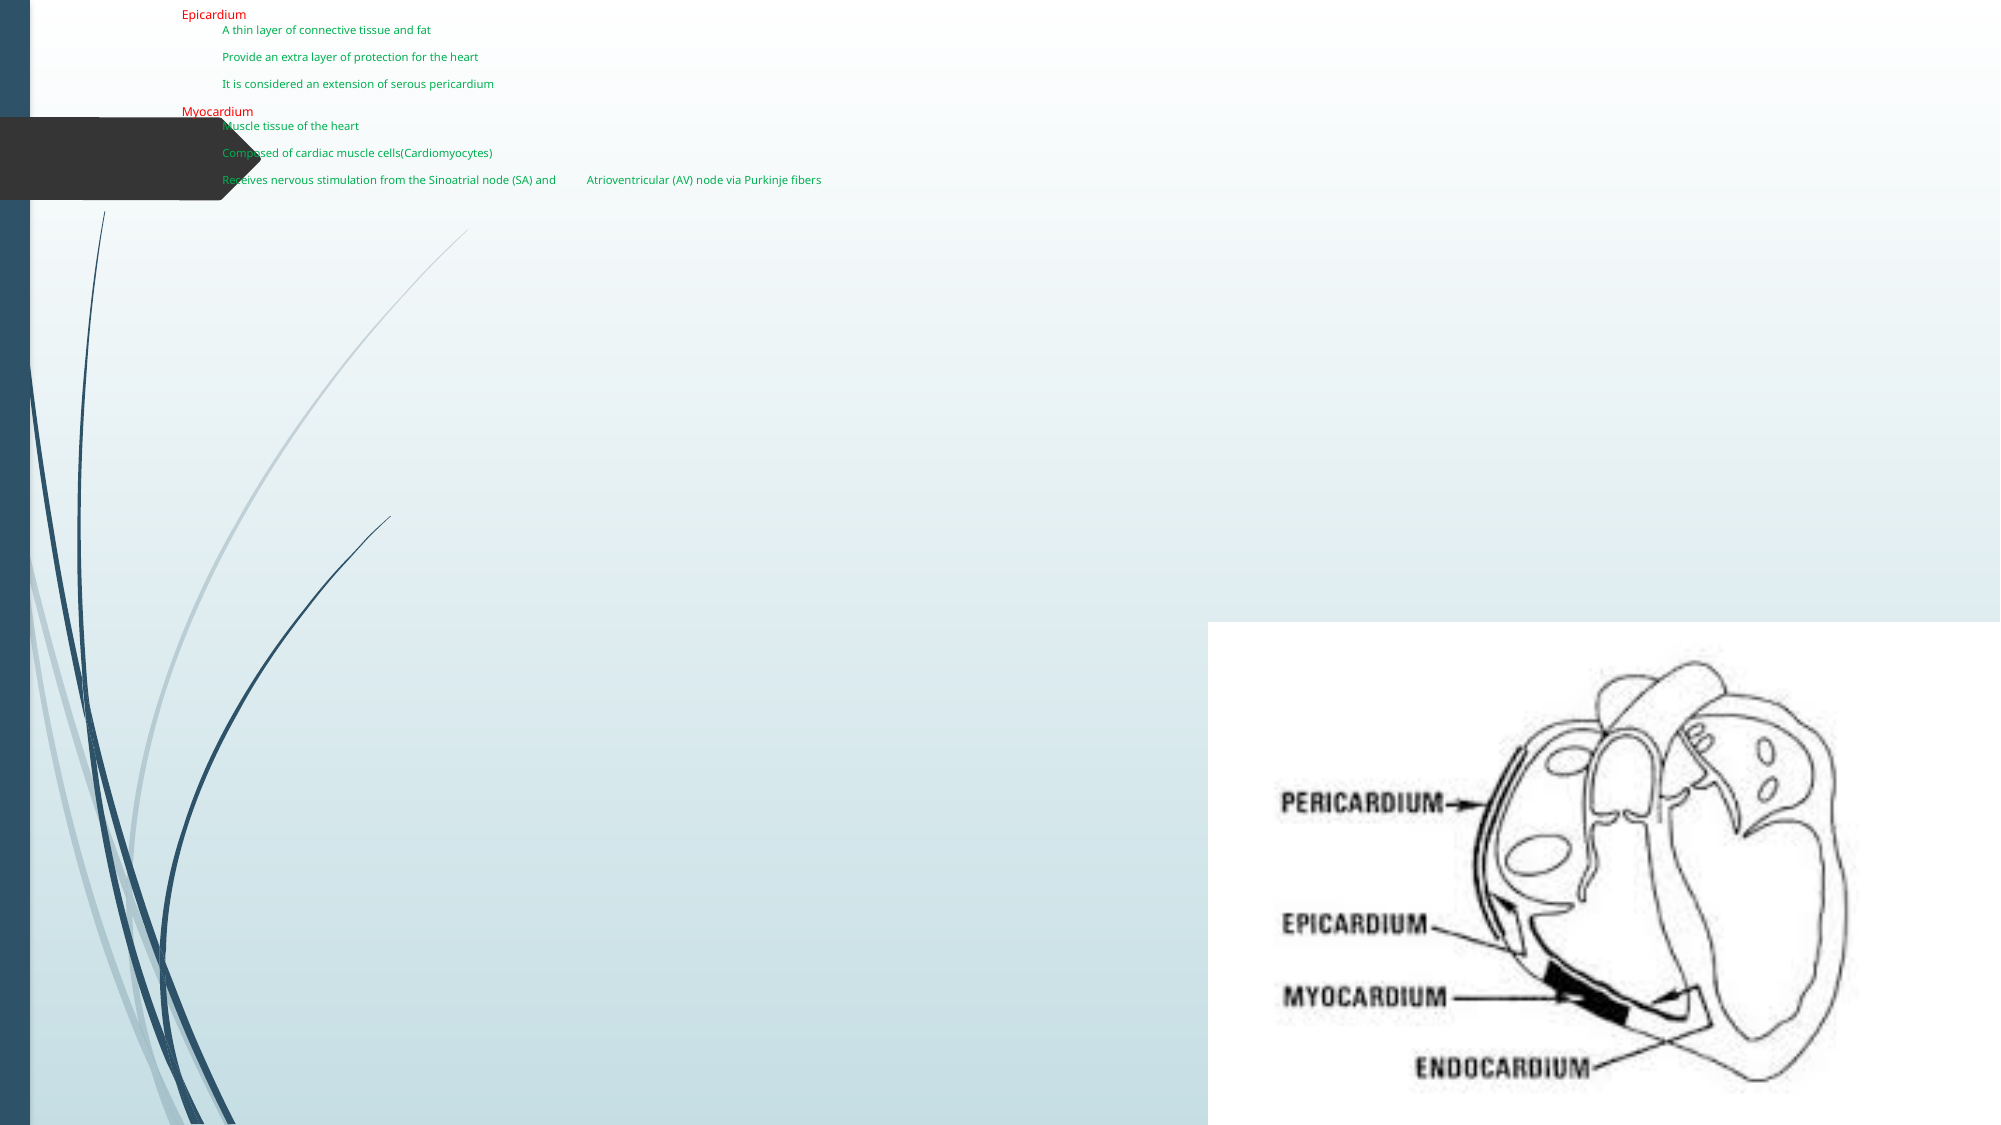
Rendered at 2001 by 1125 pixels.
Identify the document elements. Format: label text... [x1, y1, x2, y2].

title Epicardium A thin layer of connective tissue and fat Provide an extra layer of protection for the heart It is considered an extension of serous pericardium Myocardium Muscle tissue of the heart Composed of cardiac muscle cells(Cardiomyocytes) Receives nervous stimulation from the Sinoatrial node (SA) and Atrioventricular (AV) node via Purkinje fibers [166, 0, 1629, 211]
picture [1207, 622, 2000, 1125]
